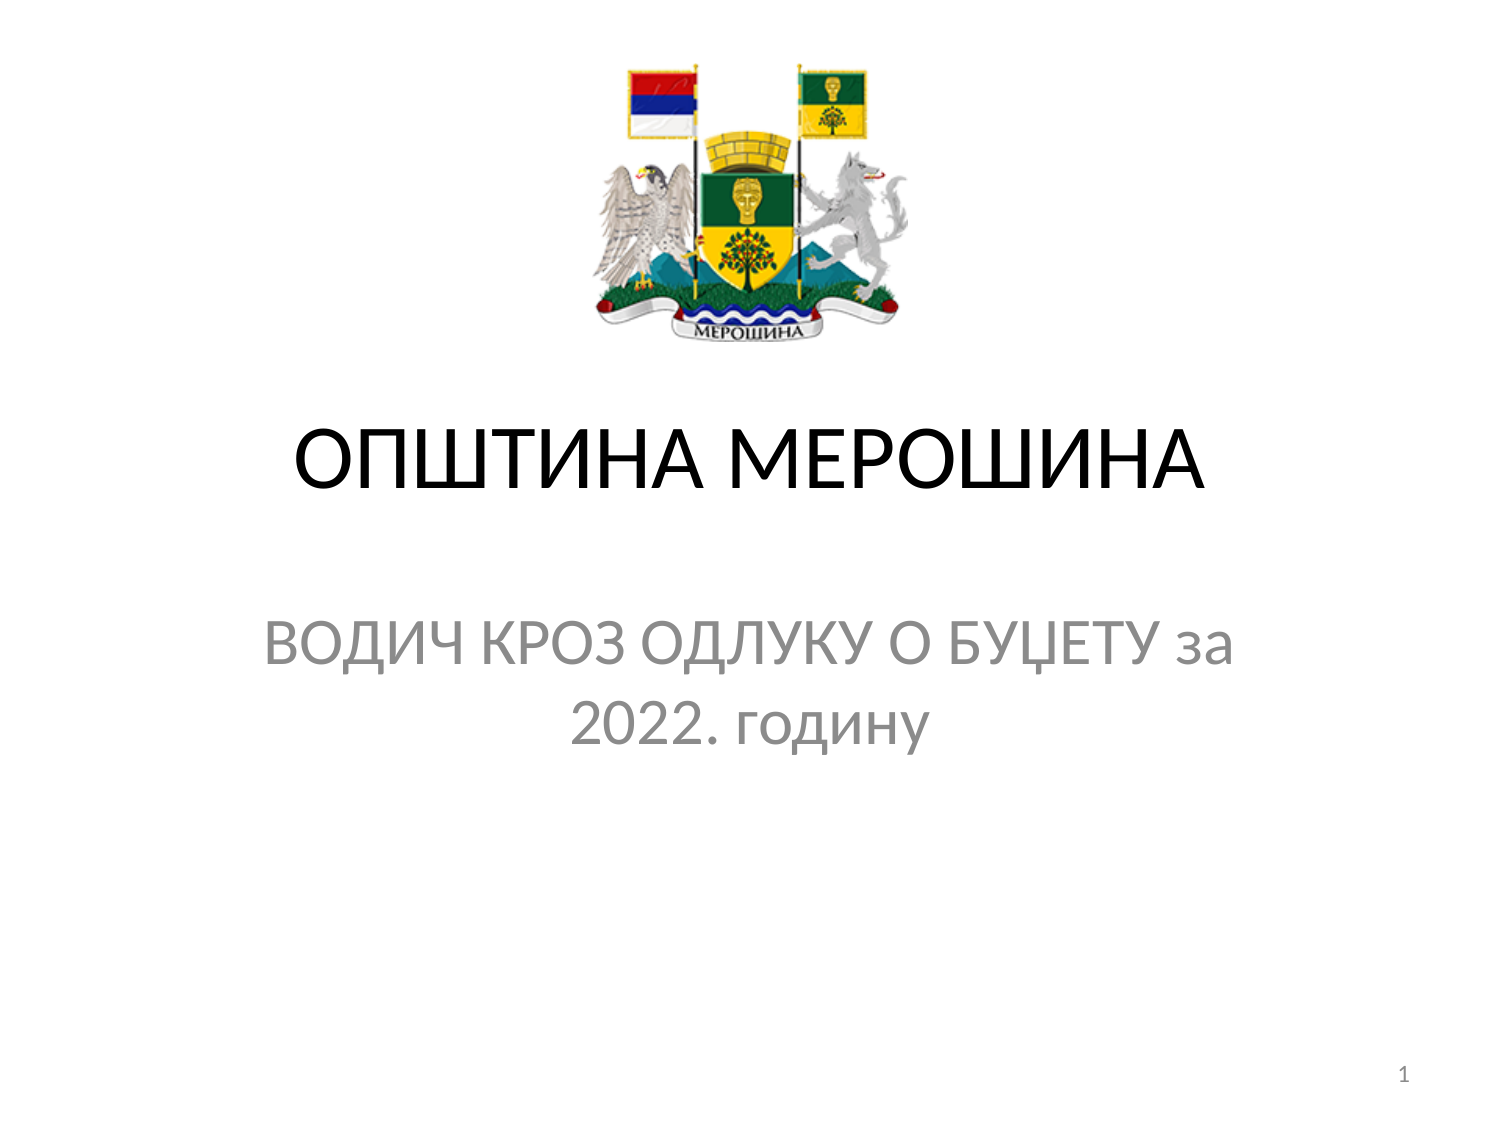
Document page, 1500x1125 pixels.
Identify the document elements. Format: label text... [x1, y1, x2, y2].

title ОПШТИНА МЕРОШИНА [112, 275, 1388, 517]
subtitle ВОДИЧ КРОЗ ОДЛУКУ О БУЏЕТУ за 2022. годину [225, 590, 1275, 853]
picture [591, 63, 909, 342]
slide_number 1 [1074, 1042, 1425, 1103]
